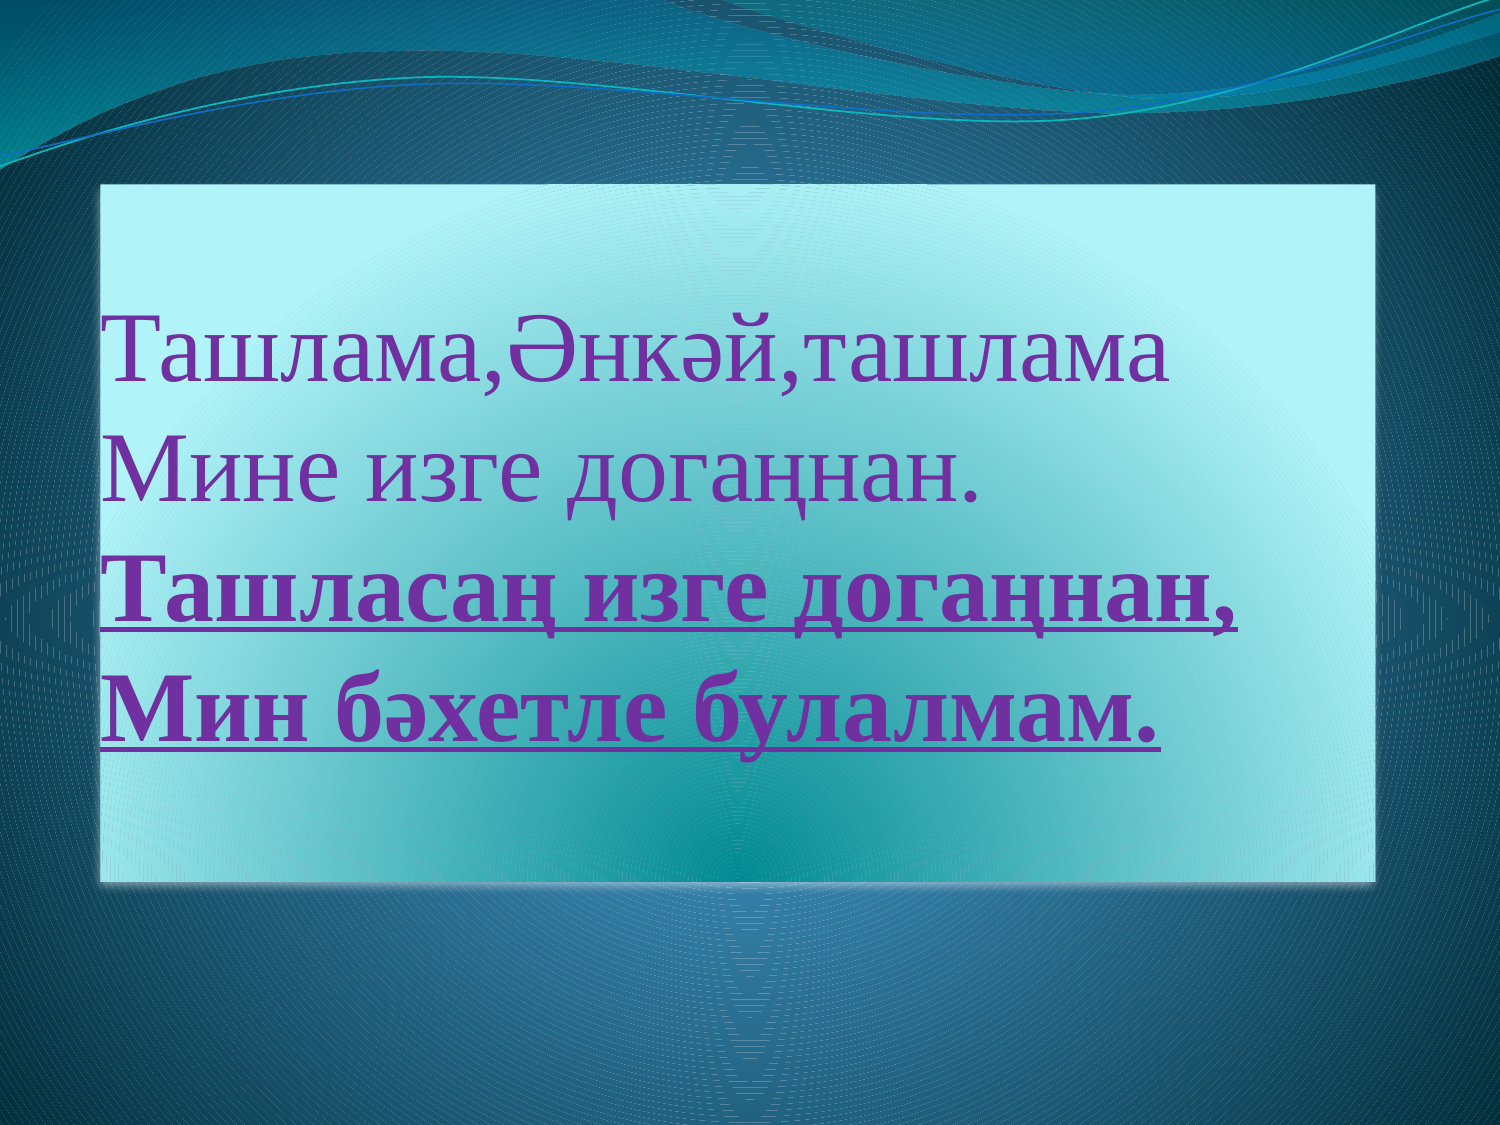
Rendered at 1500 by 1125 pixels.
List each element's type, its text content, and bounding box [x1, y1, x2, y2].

title Ташлама,Әнкәй,ташлама Мине изге догаңнан. Ташласаң изге догаңнан, Мин бәхетле булалмам. [100, 184, 1376, 882]
